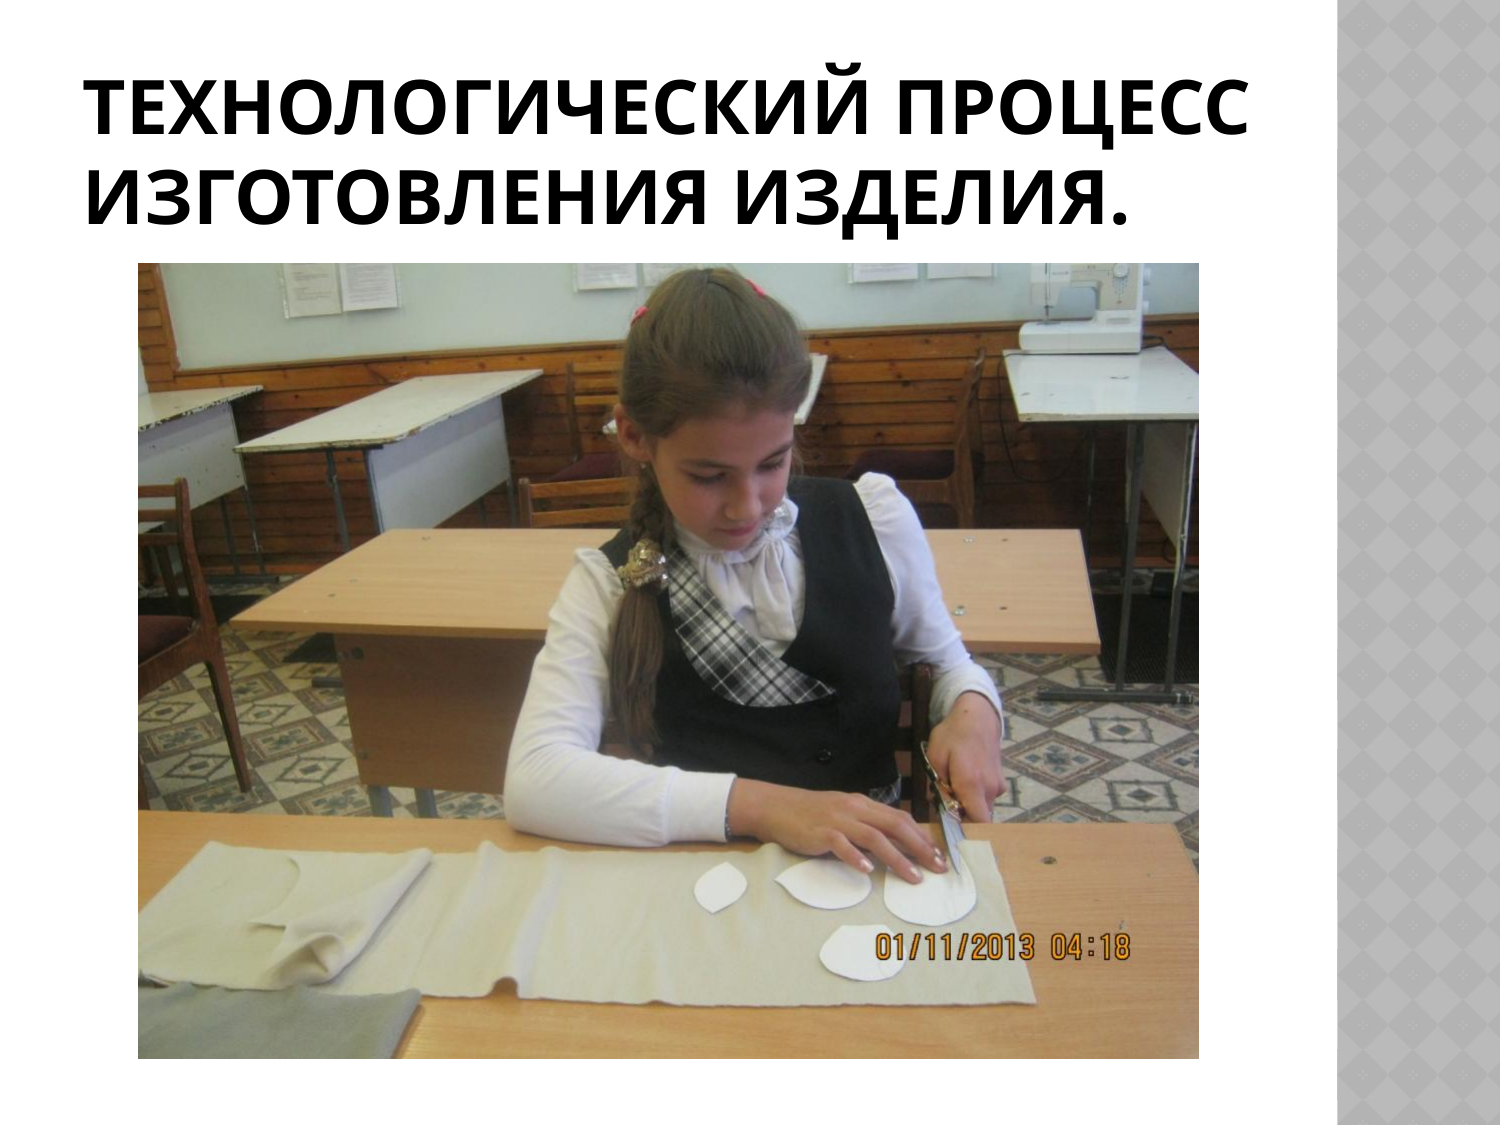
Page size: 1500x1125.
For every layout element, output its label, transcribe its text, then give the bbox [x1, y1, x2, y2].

title Технологический процесс изготовления изделия. [75, 52, 1263, 240]
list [138, 263, 1200, 1060]
